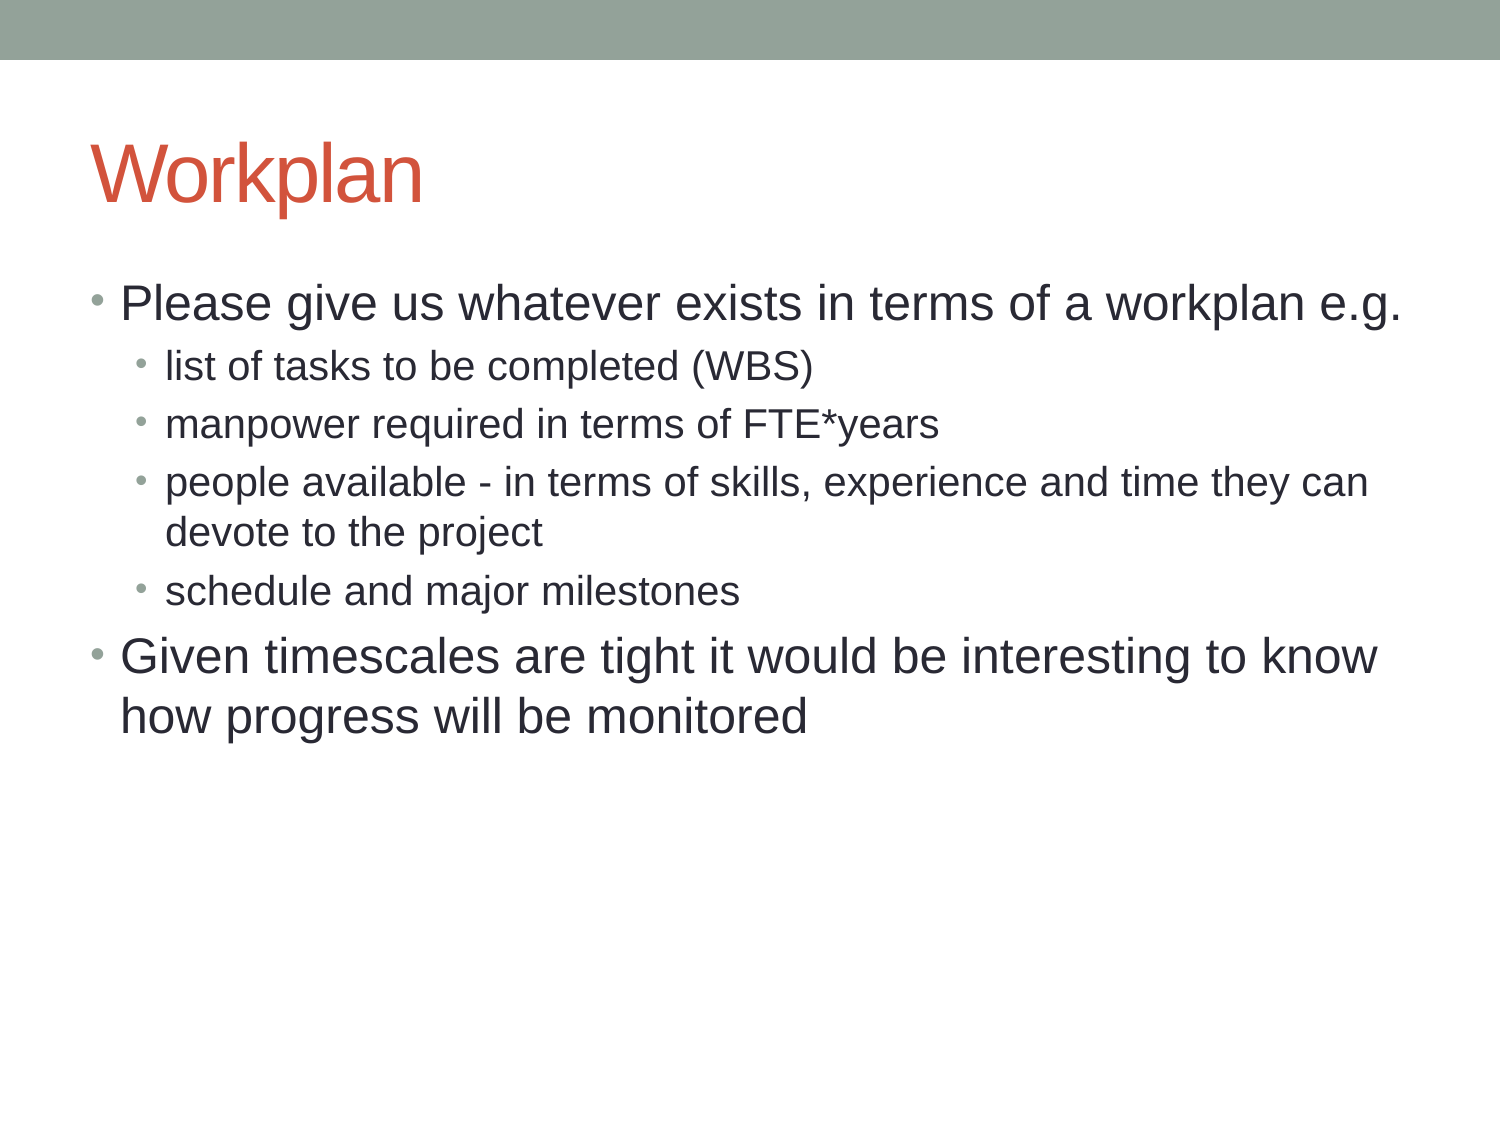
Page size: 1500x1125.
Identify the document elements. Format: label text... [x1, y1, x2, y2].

title Workplan [75, 87, 1425, 250]
list Please give us whatever exists in terms of a workplan e.g. list of tasks to be completed (WBS) manpower required in terms of FTE*years people available - in terms of skills, experience and time they can devote to the project schedule and major milestones Given timescales are tight it would be interesting to know how progress will be monitored [75, 262, 1425, 1063]
